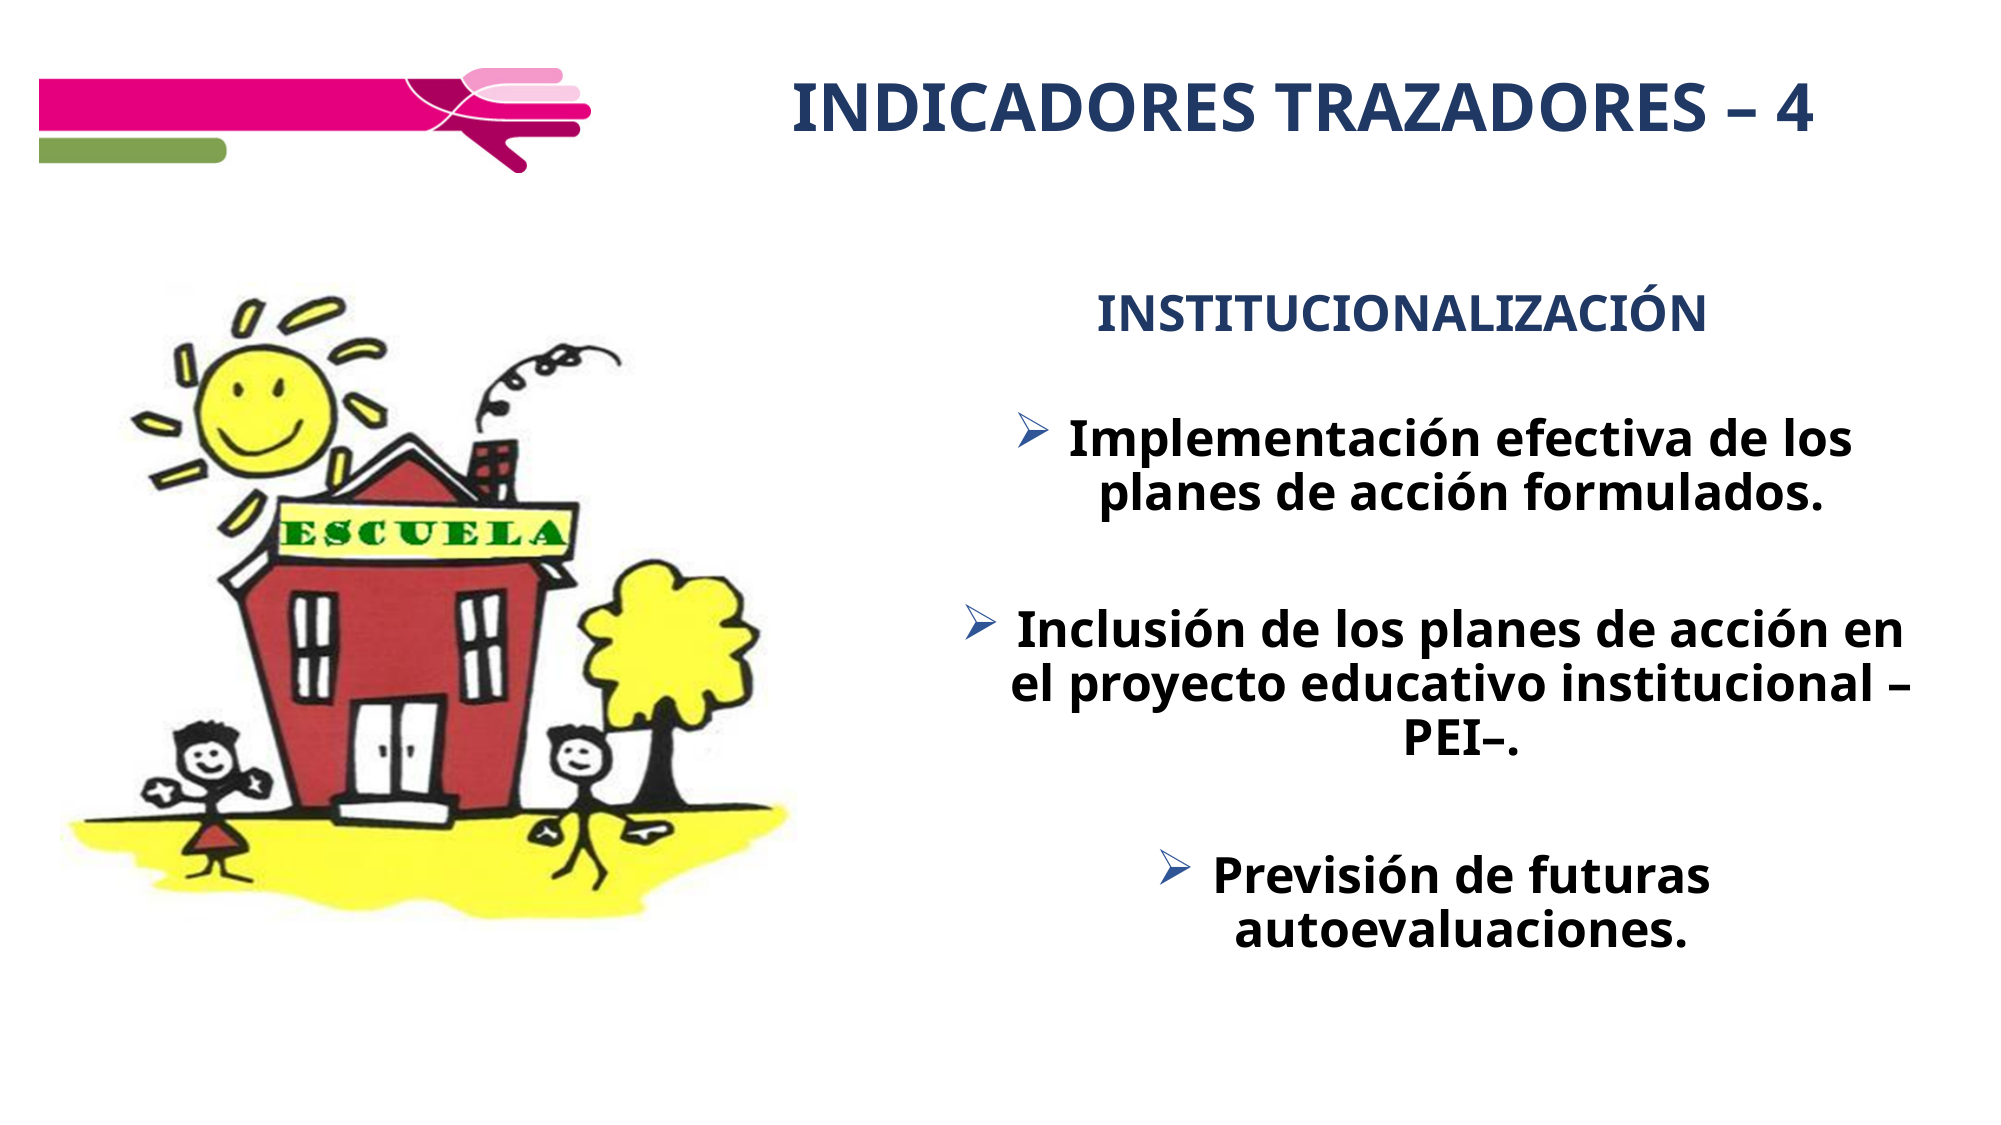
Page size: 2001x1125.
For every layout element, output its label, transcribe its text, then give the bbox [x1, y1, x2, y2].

picture [60, 282, 797, 931]
picture [39, 68, 591, 173]
list INSTITUCIONALIZACIÓN Implementación efectiva de los planes de acción formulados. Inclusión de los planes de acción en el proyecto educativo institucional –PEI–. Previsión de futuras autoevaluaciones. [860, 281, 1948, 919]
text_box INDICADORES TRAZADORES – 4 [638, 40, 1919, 170]
